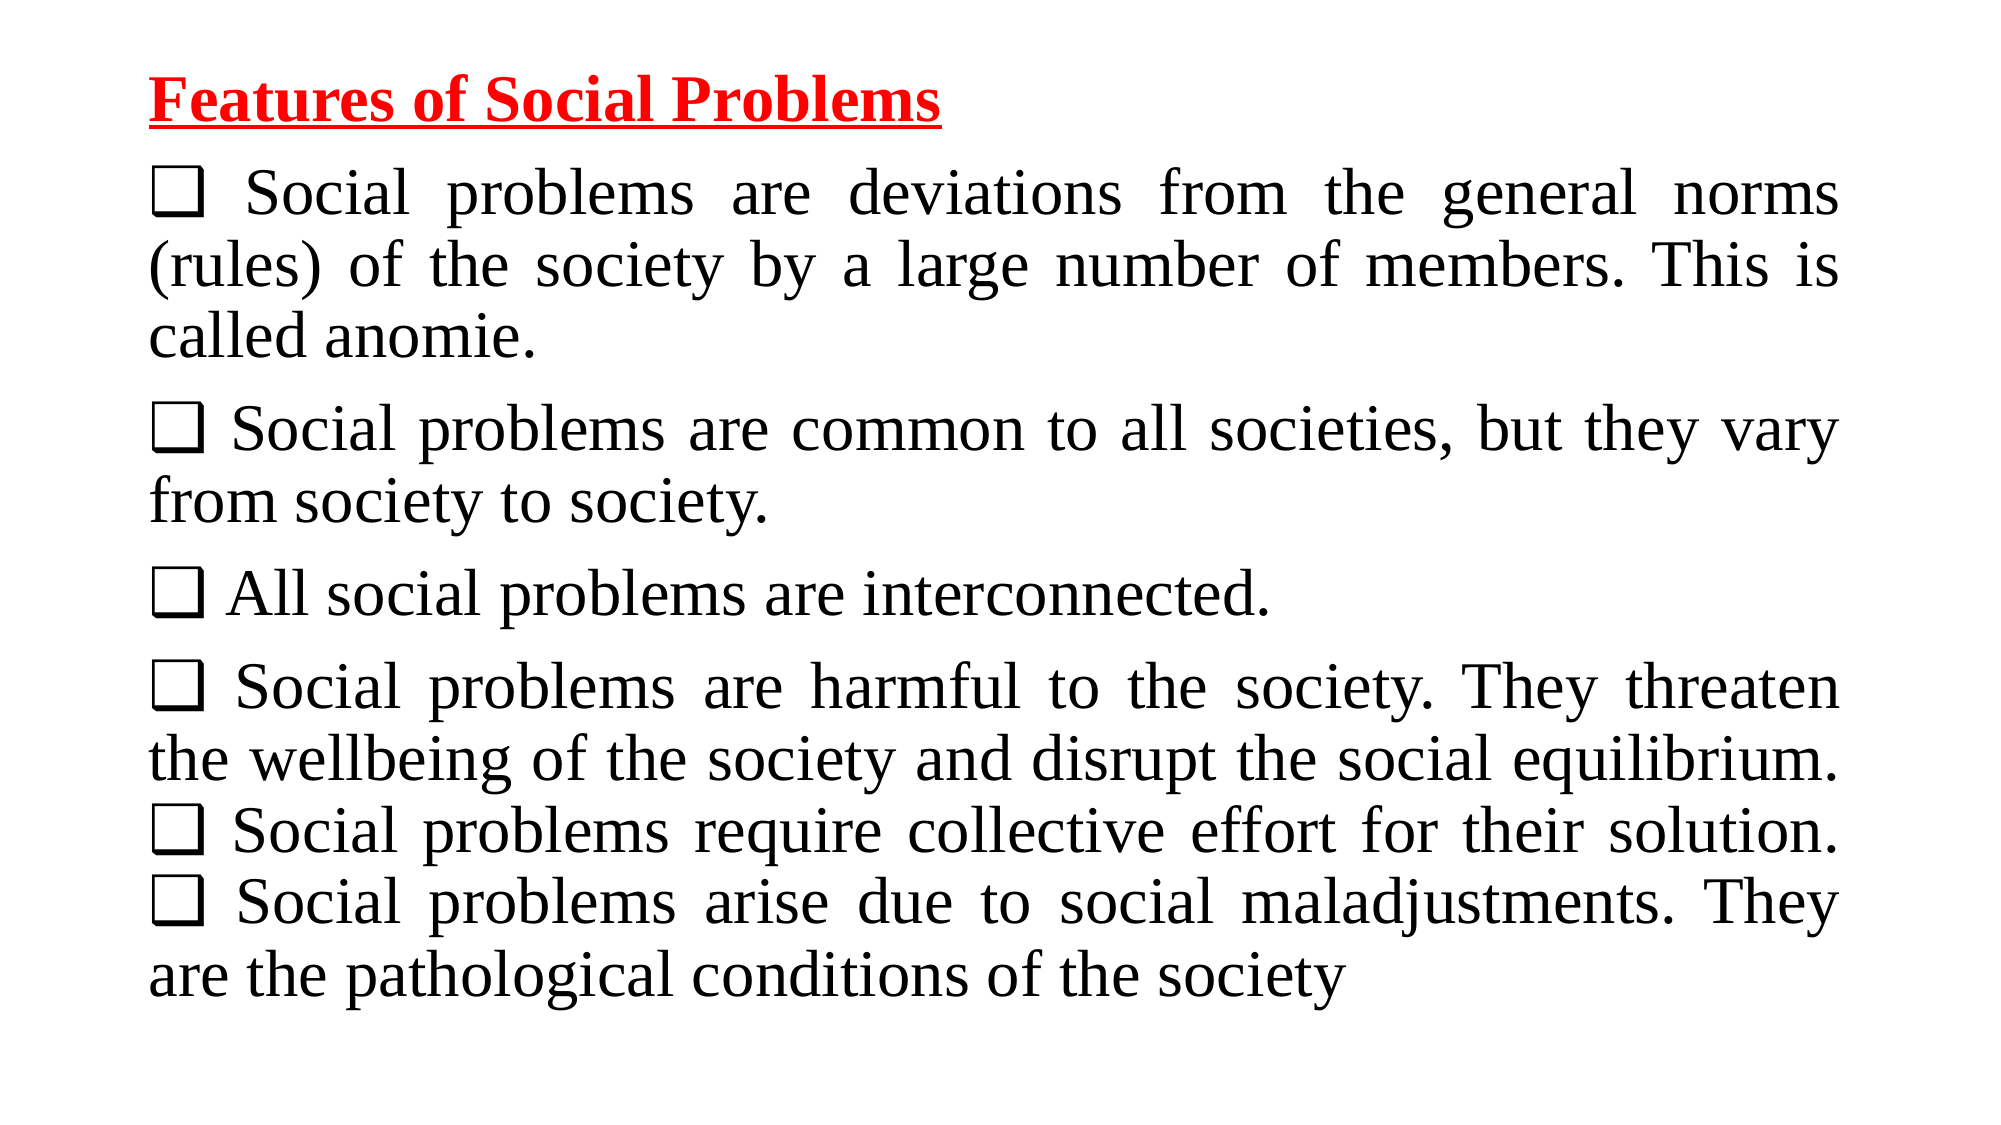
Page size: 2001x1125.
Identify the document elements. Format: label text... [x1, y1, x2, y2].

list Features of Social Problems ❑ Social problems are deviations from the general norms (rules) of the society by a large number of members. This is called anomie. ❑ Social problems are common to all societies, but they vary from society to society. ❑ All social problems are interconnected. ❑ Social problems are harmful to the society. They threaten the wellbeing of the society and disrupt the social equilibrium. ❑ Social problems require collective effort for their solution. ❑ Social problems arise due to social maladjustments. They are the pathological conditions of the society [133, 56, 1859, 771]
